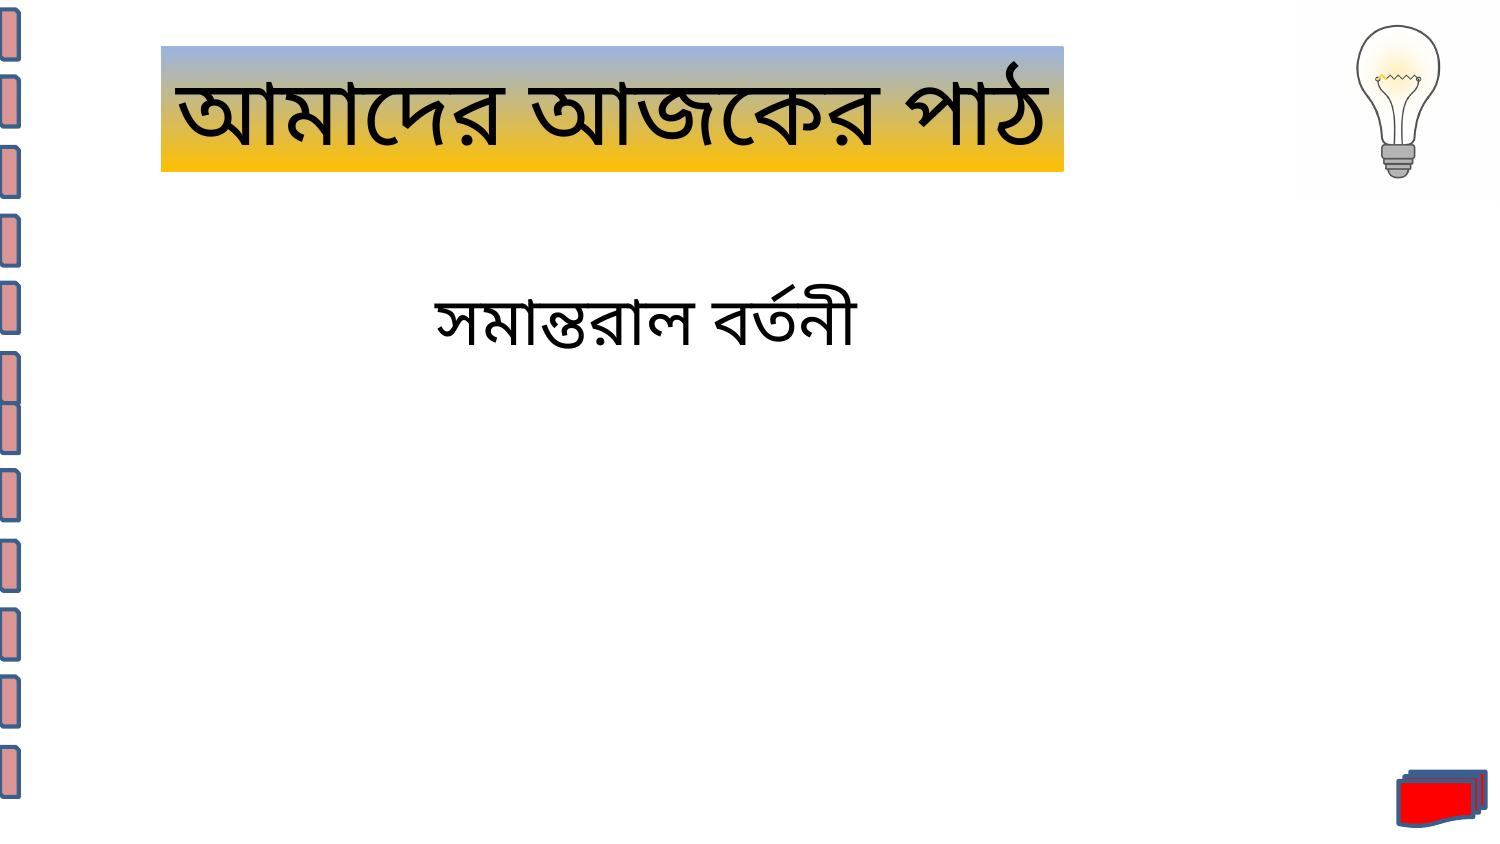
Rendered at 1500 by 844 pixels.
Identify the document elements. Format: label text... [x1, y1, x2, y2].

text_box সমান্তরাল বর্তনী [420, 271, 873, 367]
text_box আমাদের আজকের পাঠ [161, 46, 1064, 172]
picture [1296, 0, 1500, 204]
